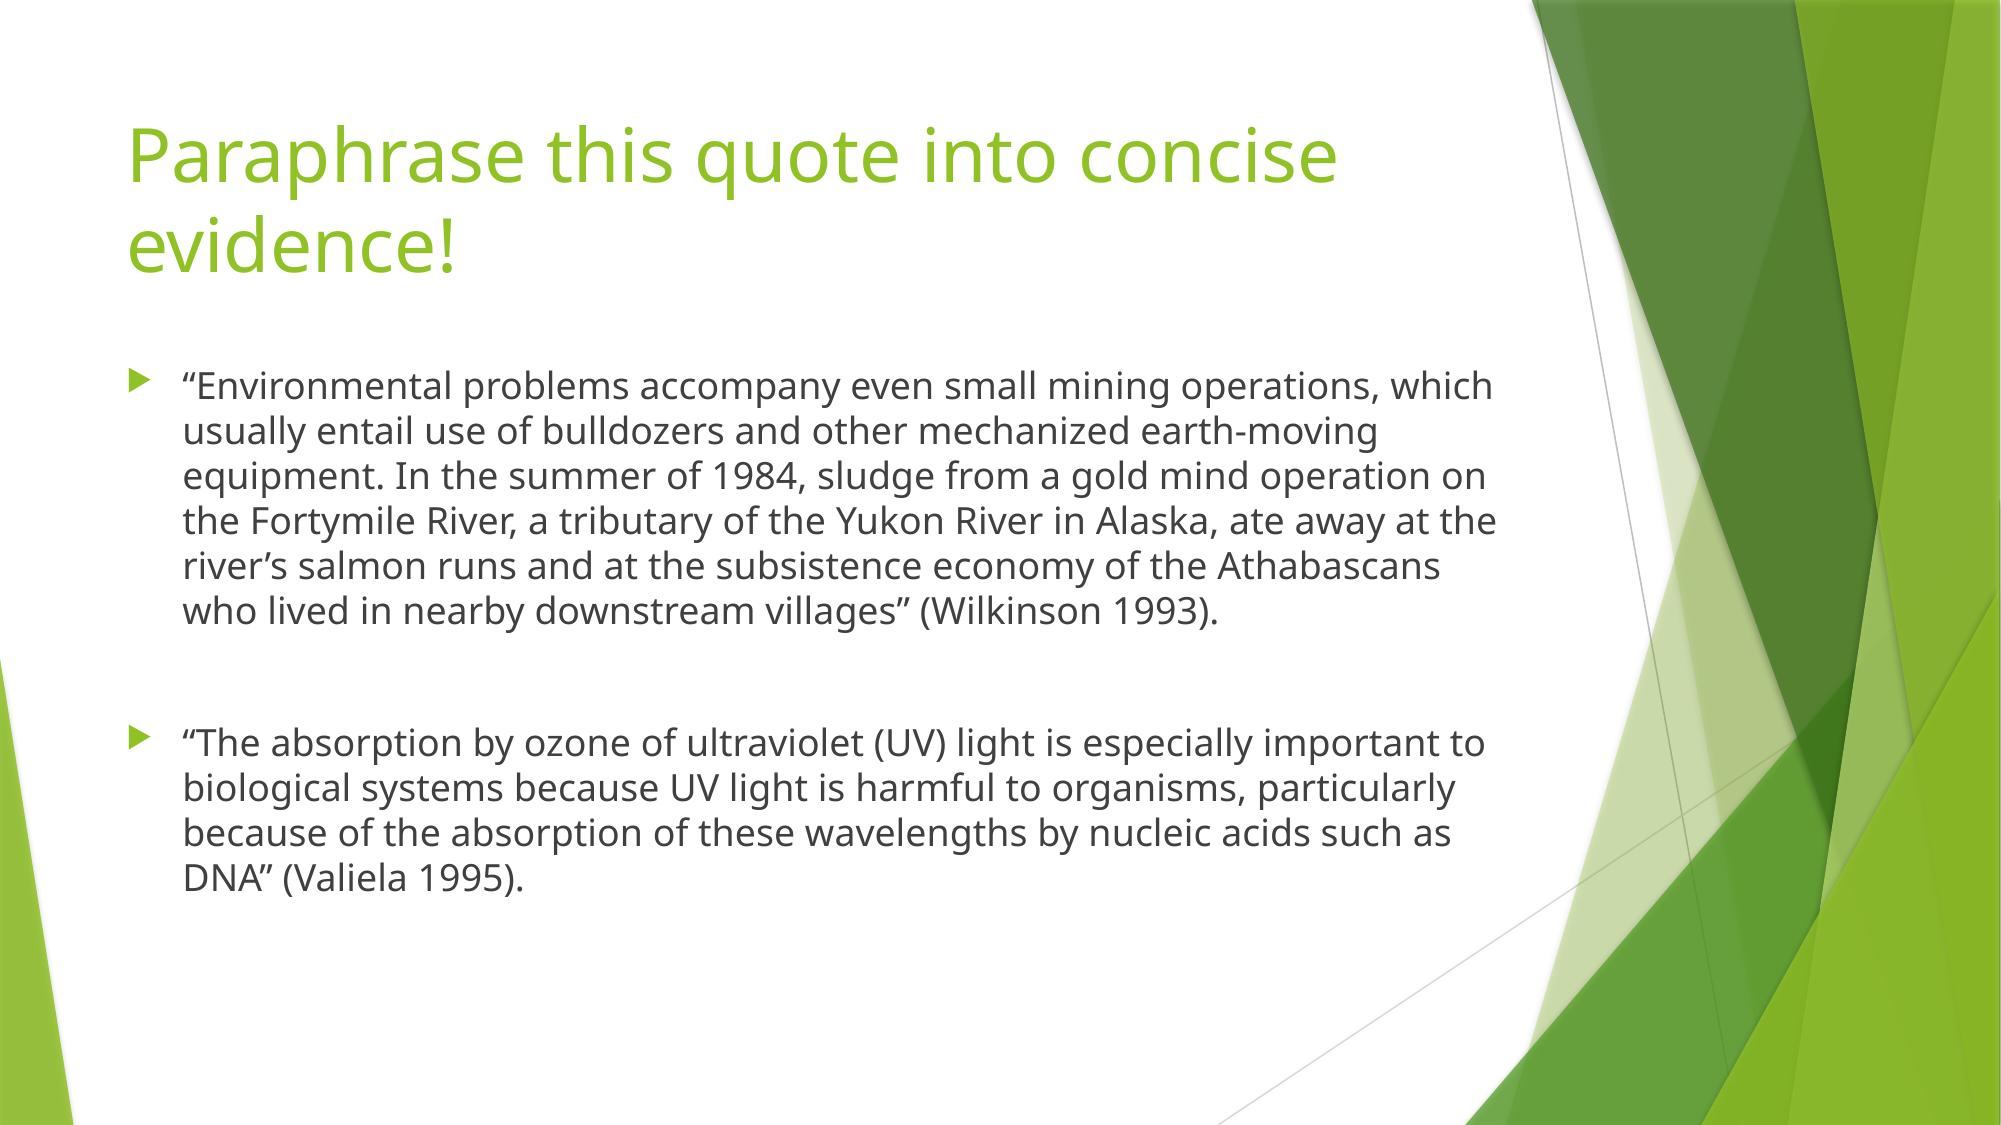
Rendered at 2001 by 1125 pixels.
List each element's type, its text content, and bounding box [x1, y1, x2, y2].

title Paraphrase this quote into concise evidence! [111, 99, 1522, 317]
list “Environmental problems accompany even small mining operations, which usually entail use of bulldozers and other mechanized earth-moving equipment. In the summer of 1984, sludge from a gold mind operation on the Fortymile River, a tributary of the Yukon River in Alaska, ate away at the river’s salmon runs and at the subsistence economy of the Athabascans who lived in nearby downstream villages” (Wilkinson 1993). “The absorption by ozone of ultraviolet (UV) light is especially important to biological systems because UV light is harmful to organisms, particularly because of the absorption of these wavelengths by nucleic acids such as DNA” (Valiela 1995). [111, 354, 1522, 992]
